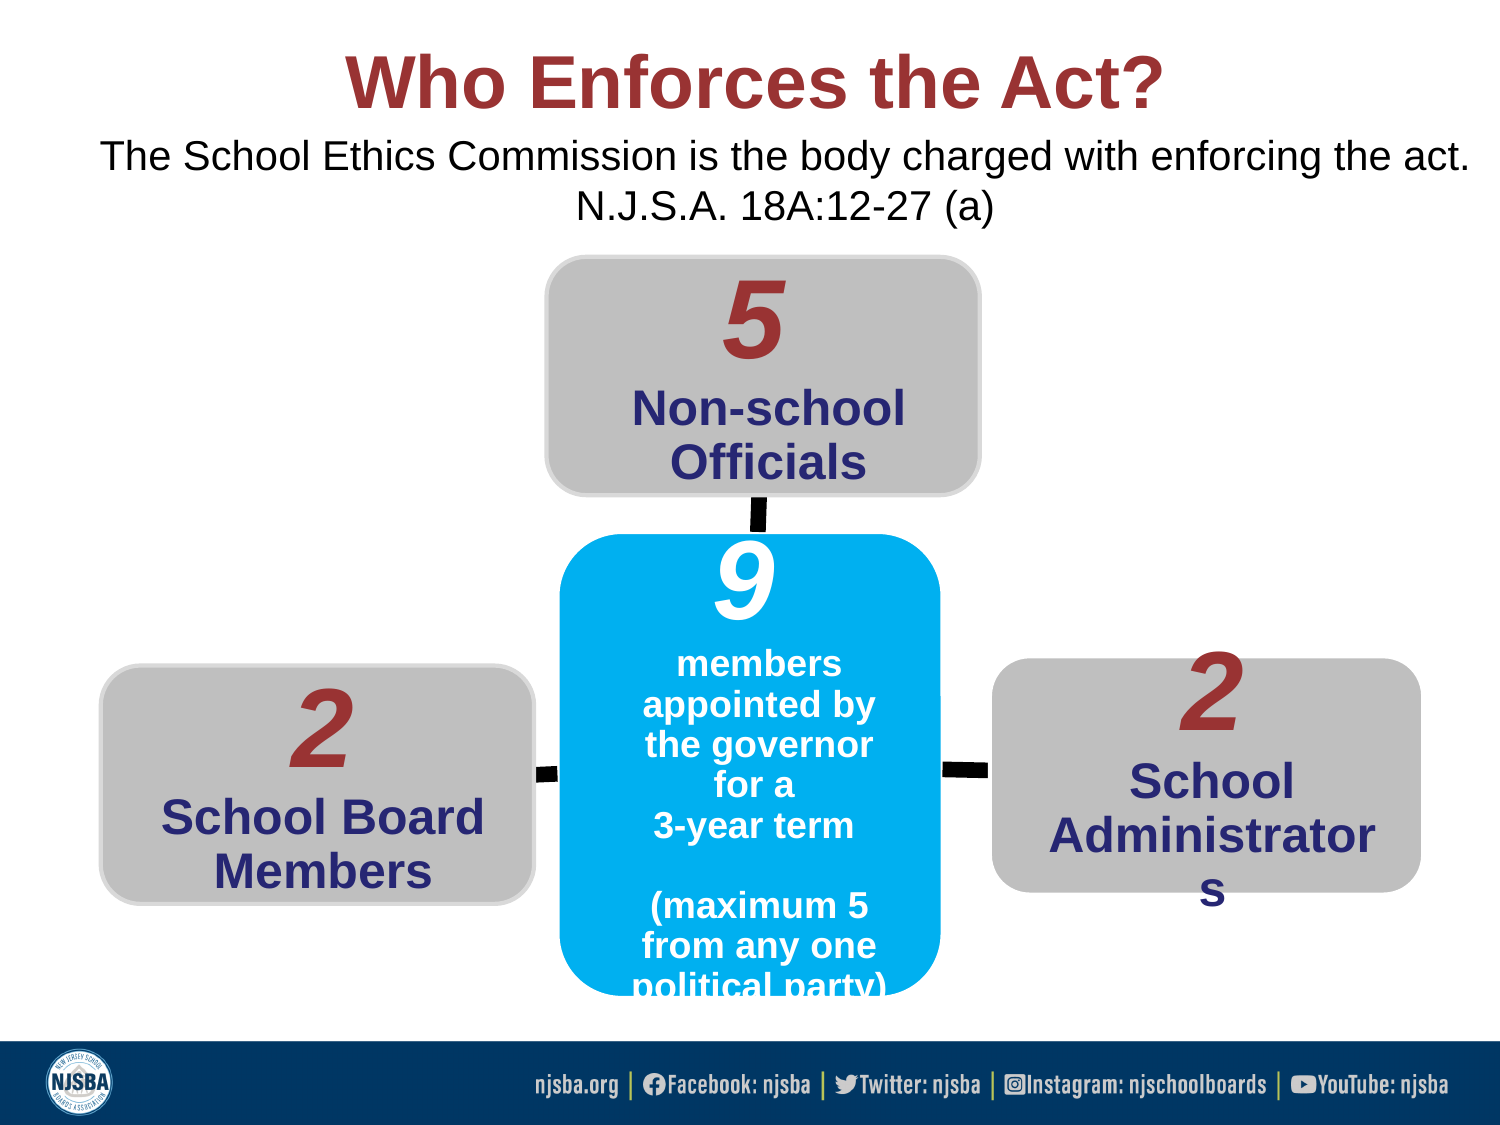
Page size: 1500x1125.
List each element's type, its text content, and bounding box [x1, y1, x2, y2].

title Who Enforces the Act? [125, 24, 1388, 121]
picture [0, 0, 1500, 1125]
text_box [49, 242, 1451, 1004]
text_box The School Ethics Commission is the body charged with enforcing the act. N.J.S.A. 18A:12-27 (a) [84, 121, 1487, 237]
